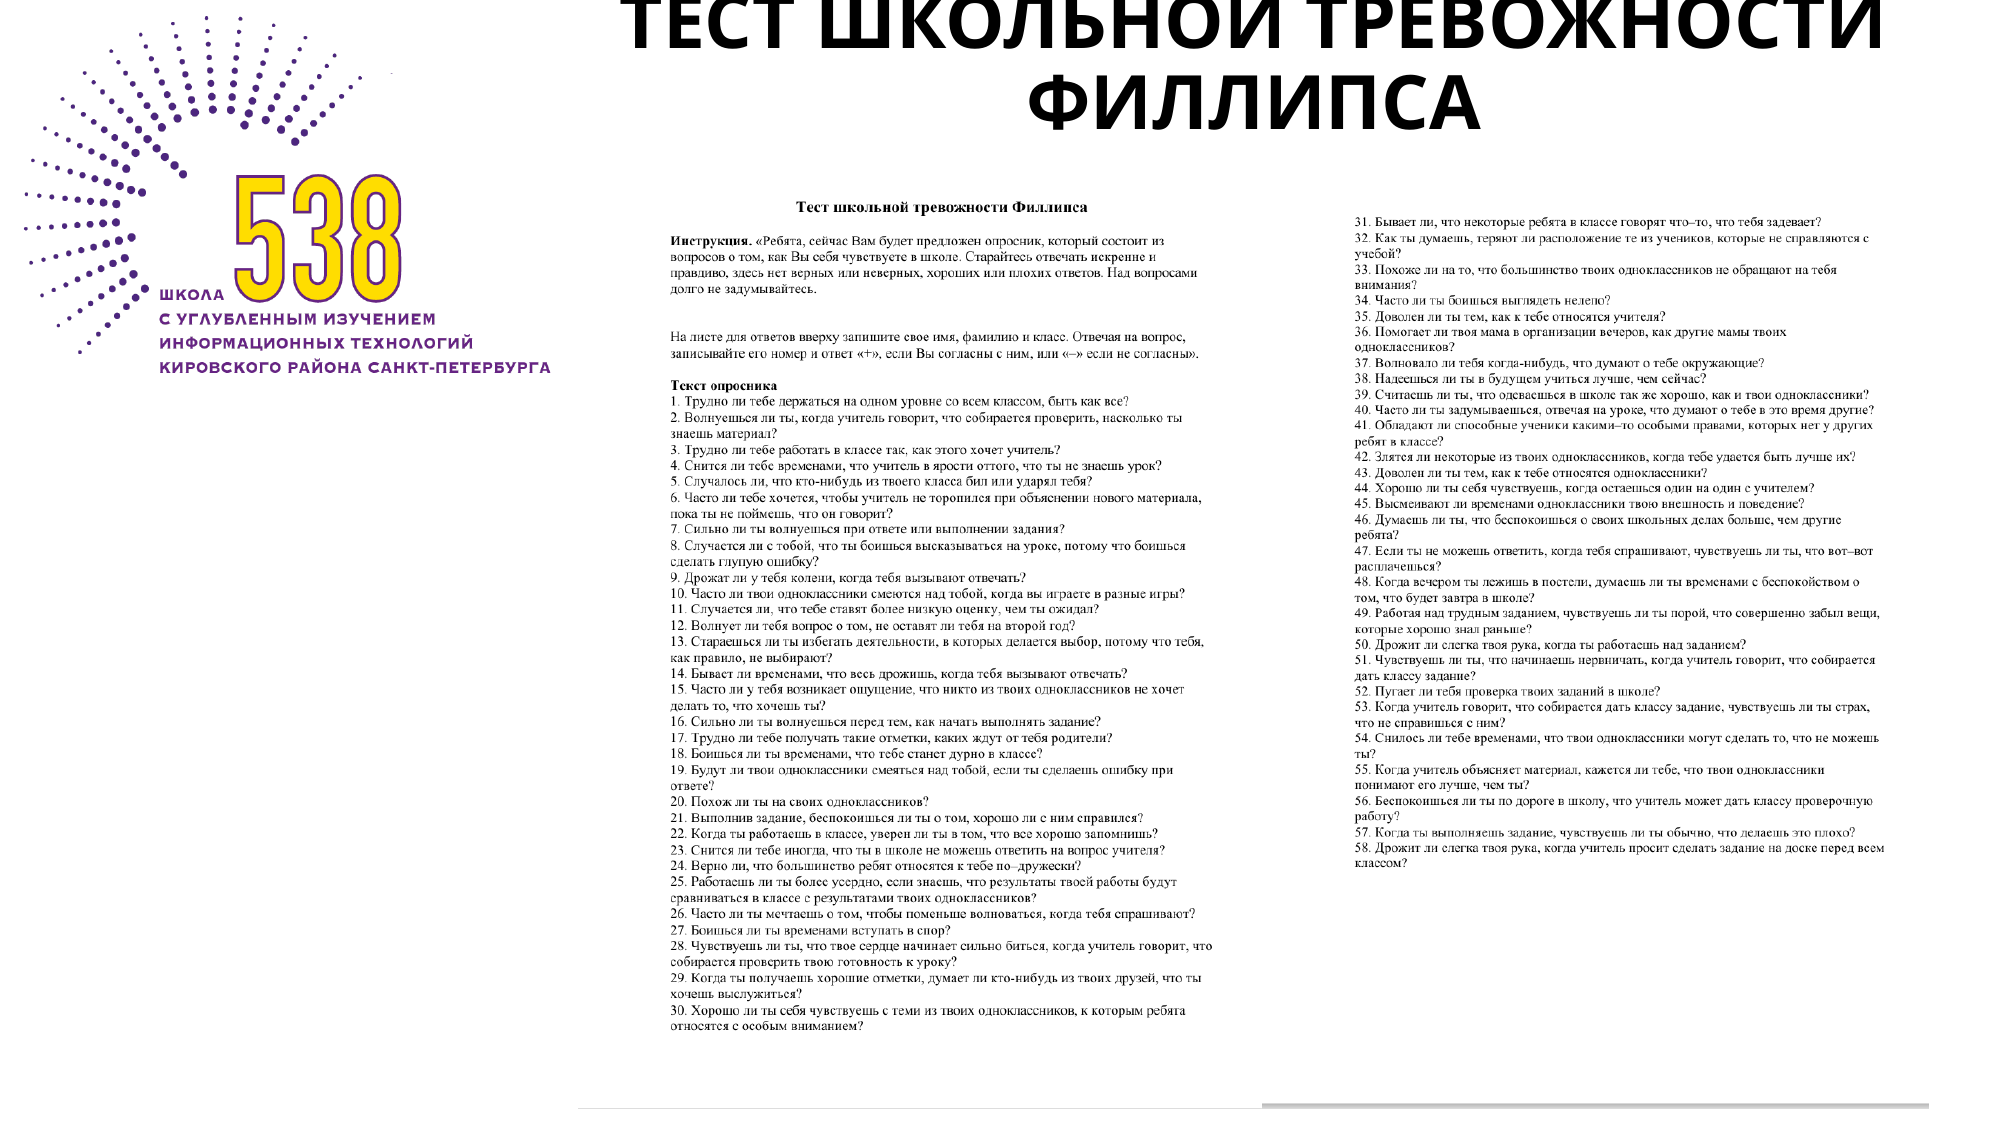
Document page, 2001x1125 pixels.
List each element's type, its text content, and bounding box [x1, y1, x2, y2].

picture [578, 137, 1929, 1109]
title ТЕСТ ШКОЛЬНОЙ ТРЕВОЖНОСТИ ФИЛЛИПСА [555, 16, 1970, 154]
picture [15, 16, 555, 390]
